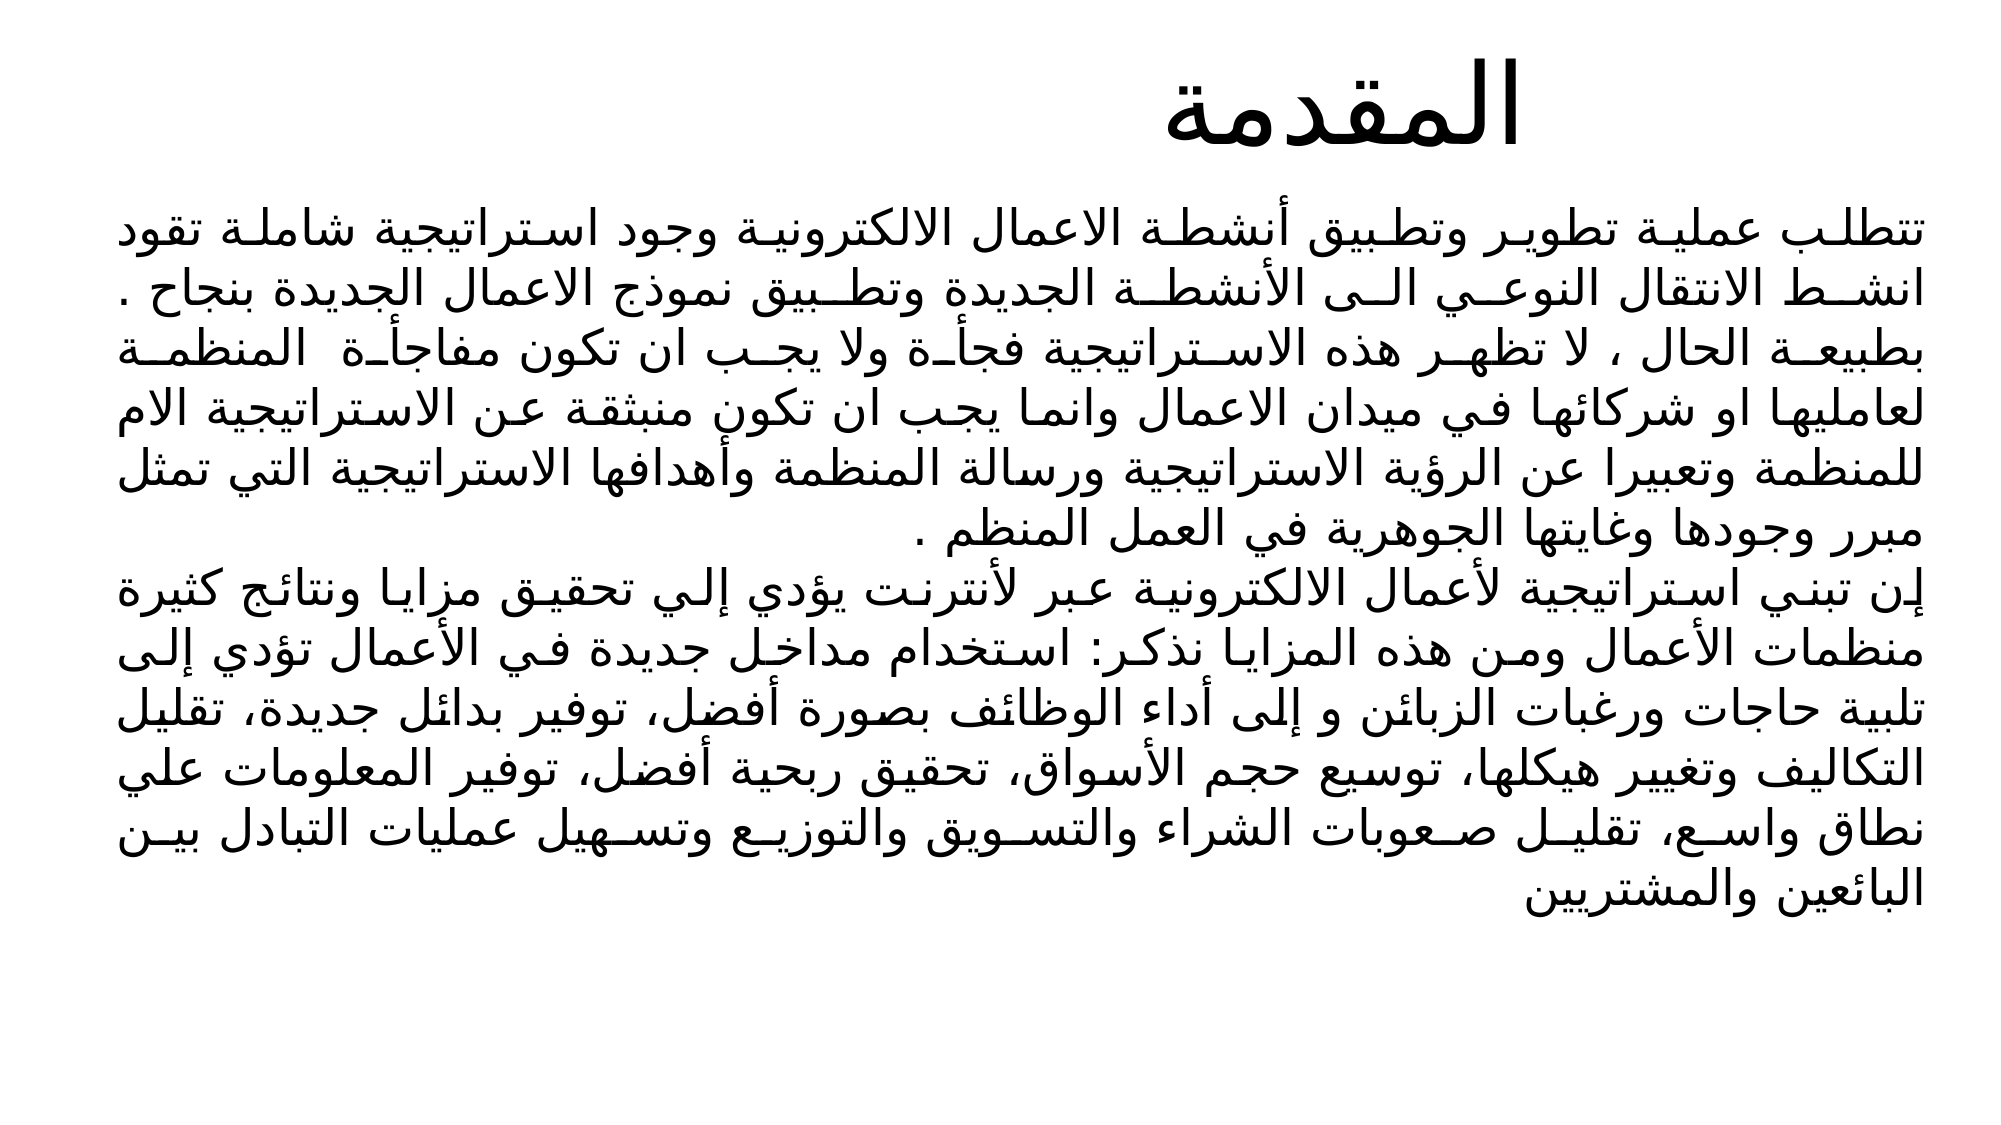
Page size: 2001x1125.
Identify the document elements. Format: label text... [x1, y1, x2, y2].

text_box المقدمة [687, 24, 2000, 175]
text_box تتطلب عملية تطوير وتطبيق أنشطة الاعمال الالكترونية وجود استراتيجية شاملة تقود انشط الانتقال النوعي الى الأنشطة الجديدة وتطبيق نموذج الاعمال الجديدة بنجاح . بطبيعة الحال ، لا تظهر هذه الاستراتيجية فجأة ولا يجب ان تكون مفاجأة المنظمة لعامليها او شركائها في ميدان الاعمال وانما يجب ان تكون منبثقة عن الاستراتيجية الام للمنظمة وتعبيرا عن الرؤية الاستراتيجية ورسالة المنظمة وأهدافها الاستراتيجية التي تمثل مبرر وجودها وغايتها الجوهرية في العمل المنظم . إن تبني استراتيجية لأعمال الالكترونية عبر لأنترنت يؤدي إلي تحقيق مزايا ونتائج كثيرة منظمات الأعمال ومن هذه المزايا نذكر: استخدام مداخل جديدة في الأعمال تؤدي إلى تلبية حاجات ورغبات الزبائن و إلى أداء الوظائف بصورة أفضل، توفير بدائل جديدة، تقليل التكاليف وتغيير هيكلها، توسيع حجم الأسواق، تحقيق ربحية أفضل، توفير المعلومات علي نطاق واسع، تقليل صعوبات الشراء والتسويق والتوزيع وتسهيل عمليات التبادل بين البائعين والمشتريين [101, 188, 1942, 1043]
